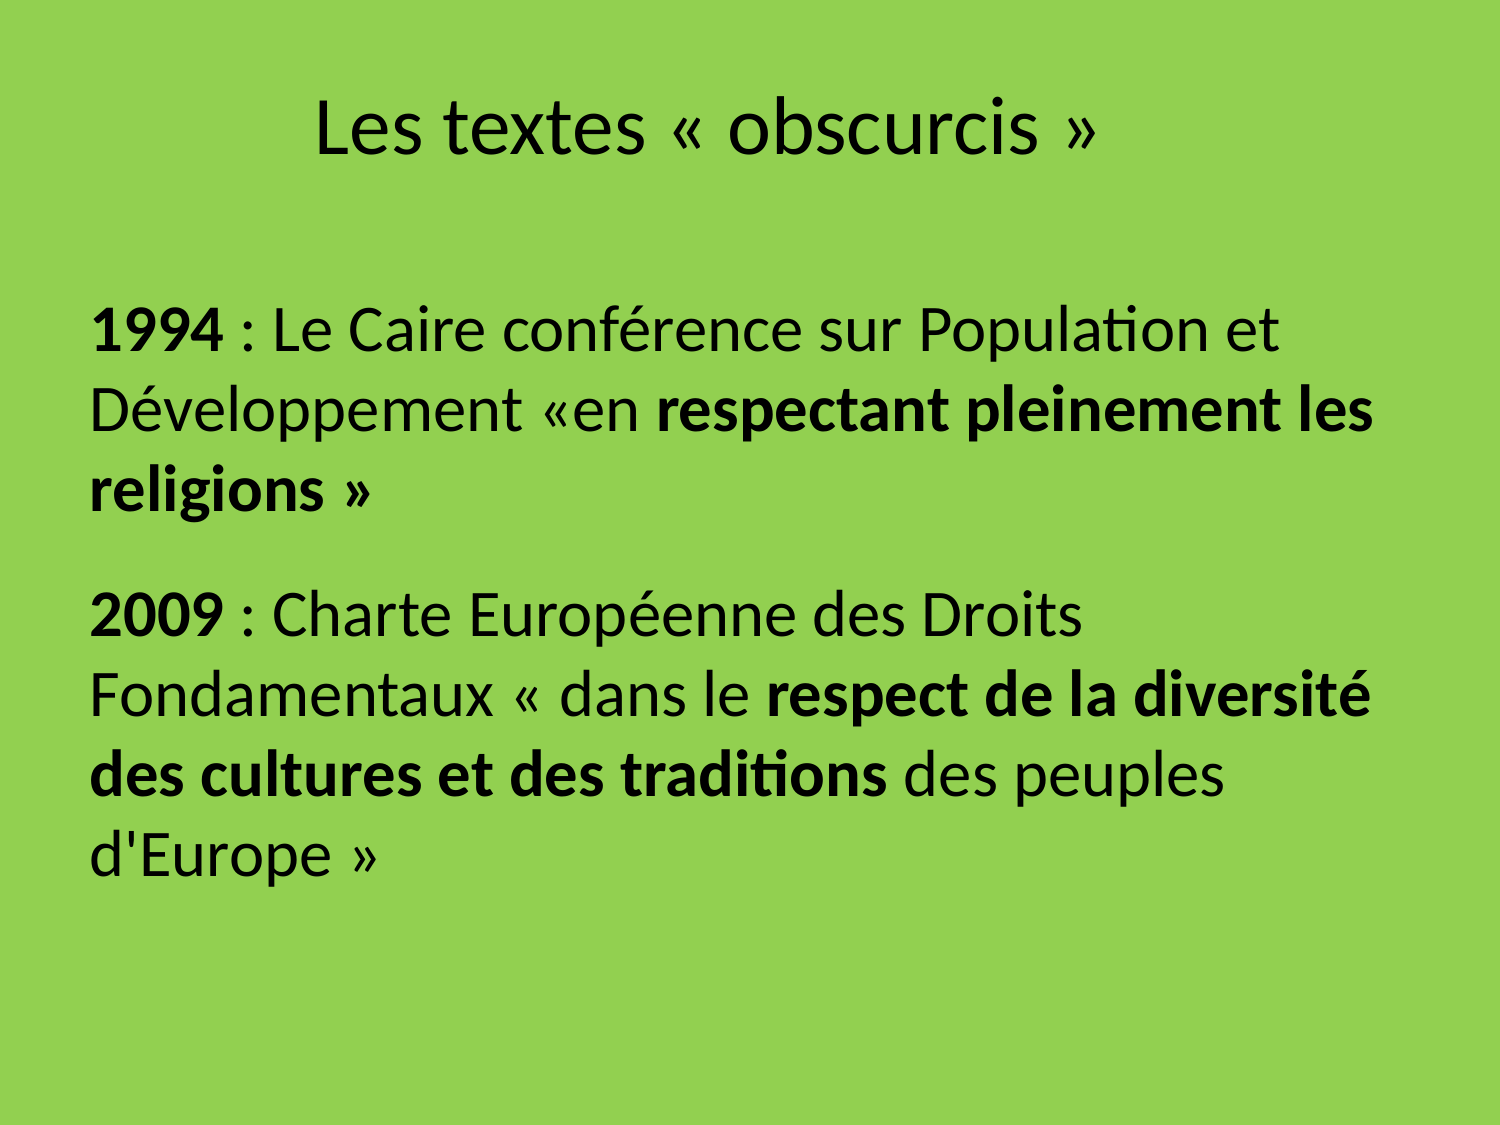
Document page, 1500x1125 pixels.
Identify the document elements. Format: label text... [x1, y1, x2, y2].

text_box Les textes « obscurcis » [75, 45, 1425, 197]
text_box 1994 : Le Caire conférence sur Population et Développement «en respectant pleinement les religions » 2009 : Charte Européenne des Droits Fondamentaux « dans le respect de la diversité des cultures et des traditions des peuples d'Europe » [75, 197, 1425, 1125]
